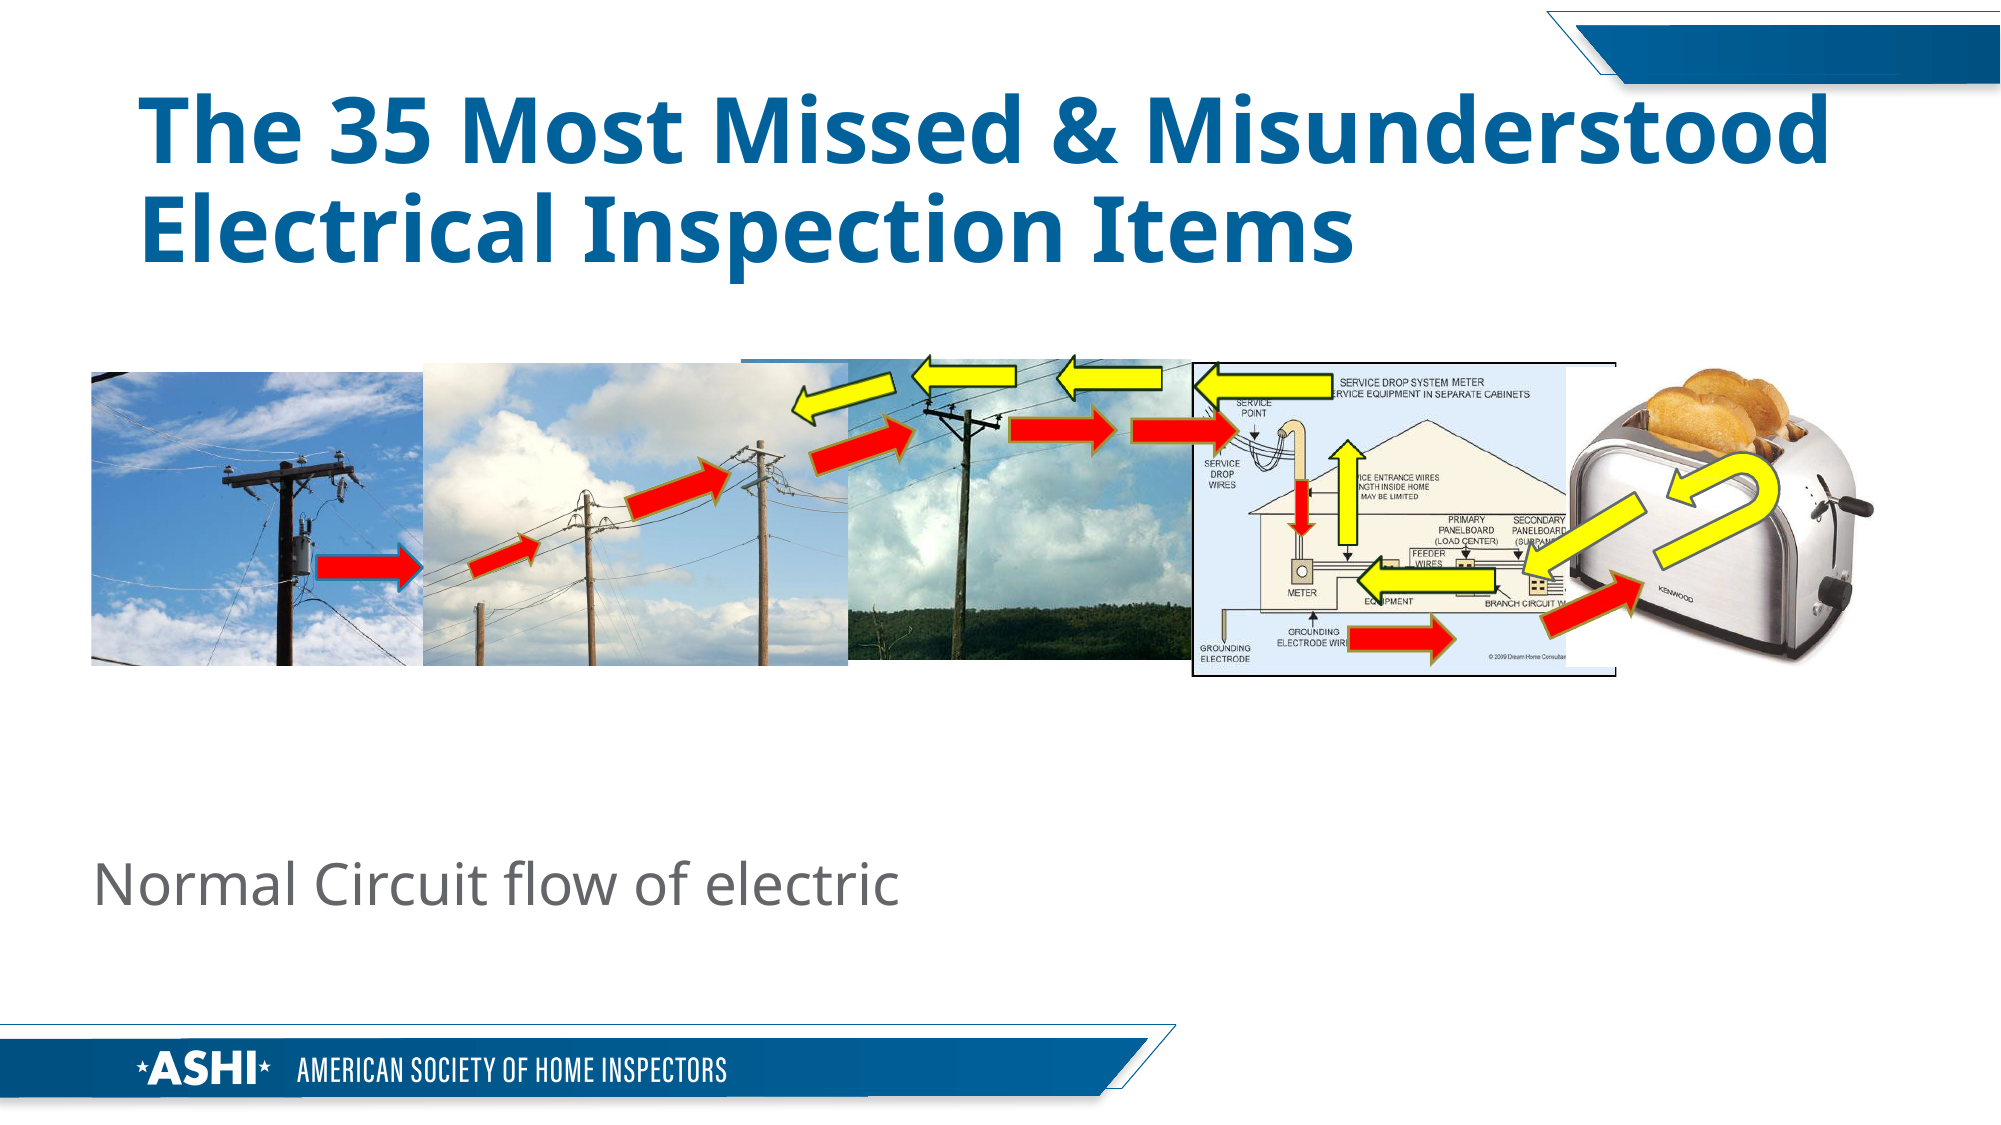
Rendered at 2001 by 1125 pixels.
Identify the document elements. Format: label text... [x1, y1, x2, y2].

text_box [1522, 492, 1647, 582]
text_box [91, 372, 423, 666]
text_box [1191, 362, 1617, 677]
picture [130, 1011, 276, 1124]
text_box [1566, 367, 1875, 667]
text_box [1008, 401, 1119, 459]
picture [285, 1046, 736, 1095]
text_box [785, 361, 900, 432]
text_box [802, 402, 926, 492]
text_box [911, 354, 1018, 398]
text_box [1653, 452, 1780, 571]
text_box [1328, 439, 1367, 546]
text_box [316, 543, 423, 592]
text_box [1532, 556, 1657, 654]
text_box [1055, 354, 1163, 402]
text_box [462, 523, 549, 590]
list Normal Circuit flow of electric [78, 847, 1803, 928]
text_box [1130, 402, 1241, 460]
text_box [740, 359, 1191, 660]
text_box [1193, 361, 1334, 412]
text_box [1347, 610, 1458, 668]
text_box [1286, 479, 1317, 538]
text_box [1356, 555, 1497, 606]
title The 35 Most Missed & Misunderstood Electrical Inspection Items [137, 54, 1863, 283]
text_box [1163, 359, 1192, 402]
text_box [618, 445, 742, 537]
text_box [423, 363, 849, 666]
